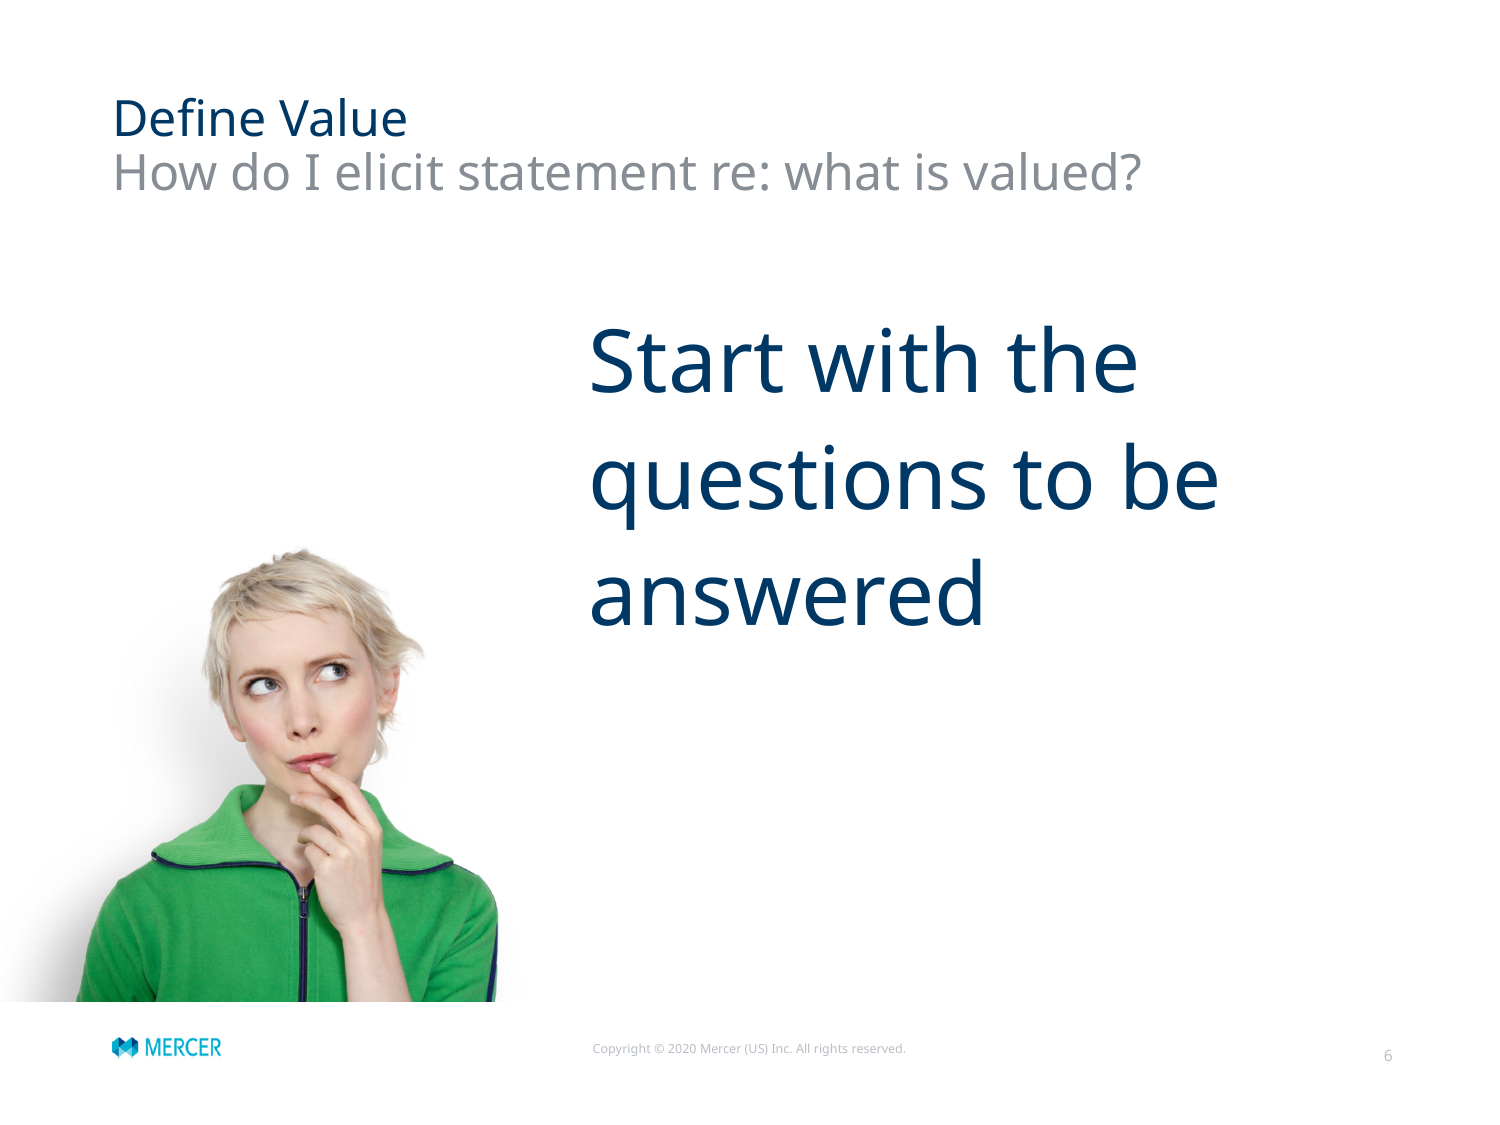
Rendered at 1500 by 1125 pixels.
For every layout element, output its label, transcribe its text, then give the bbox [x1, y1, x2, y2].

text_box [87, 96, 1332, 254]
picture [112, 1037, 221, 1058]
title Define Value How do I elicit statement re: what is valued? [112, 93, 1357, 250]
text_box Start with the questions to be answered [588, 371, 1500, 644]
picture [112, 1037, 117, 1050]
picture [0, 542, 524, 1002]
